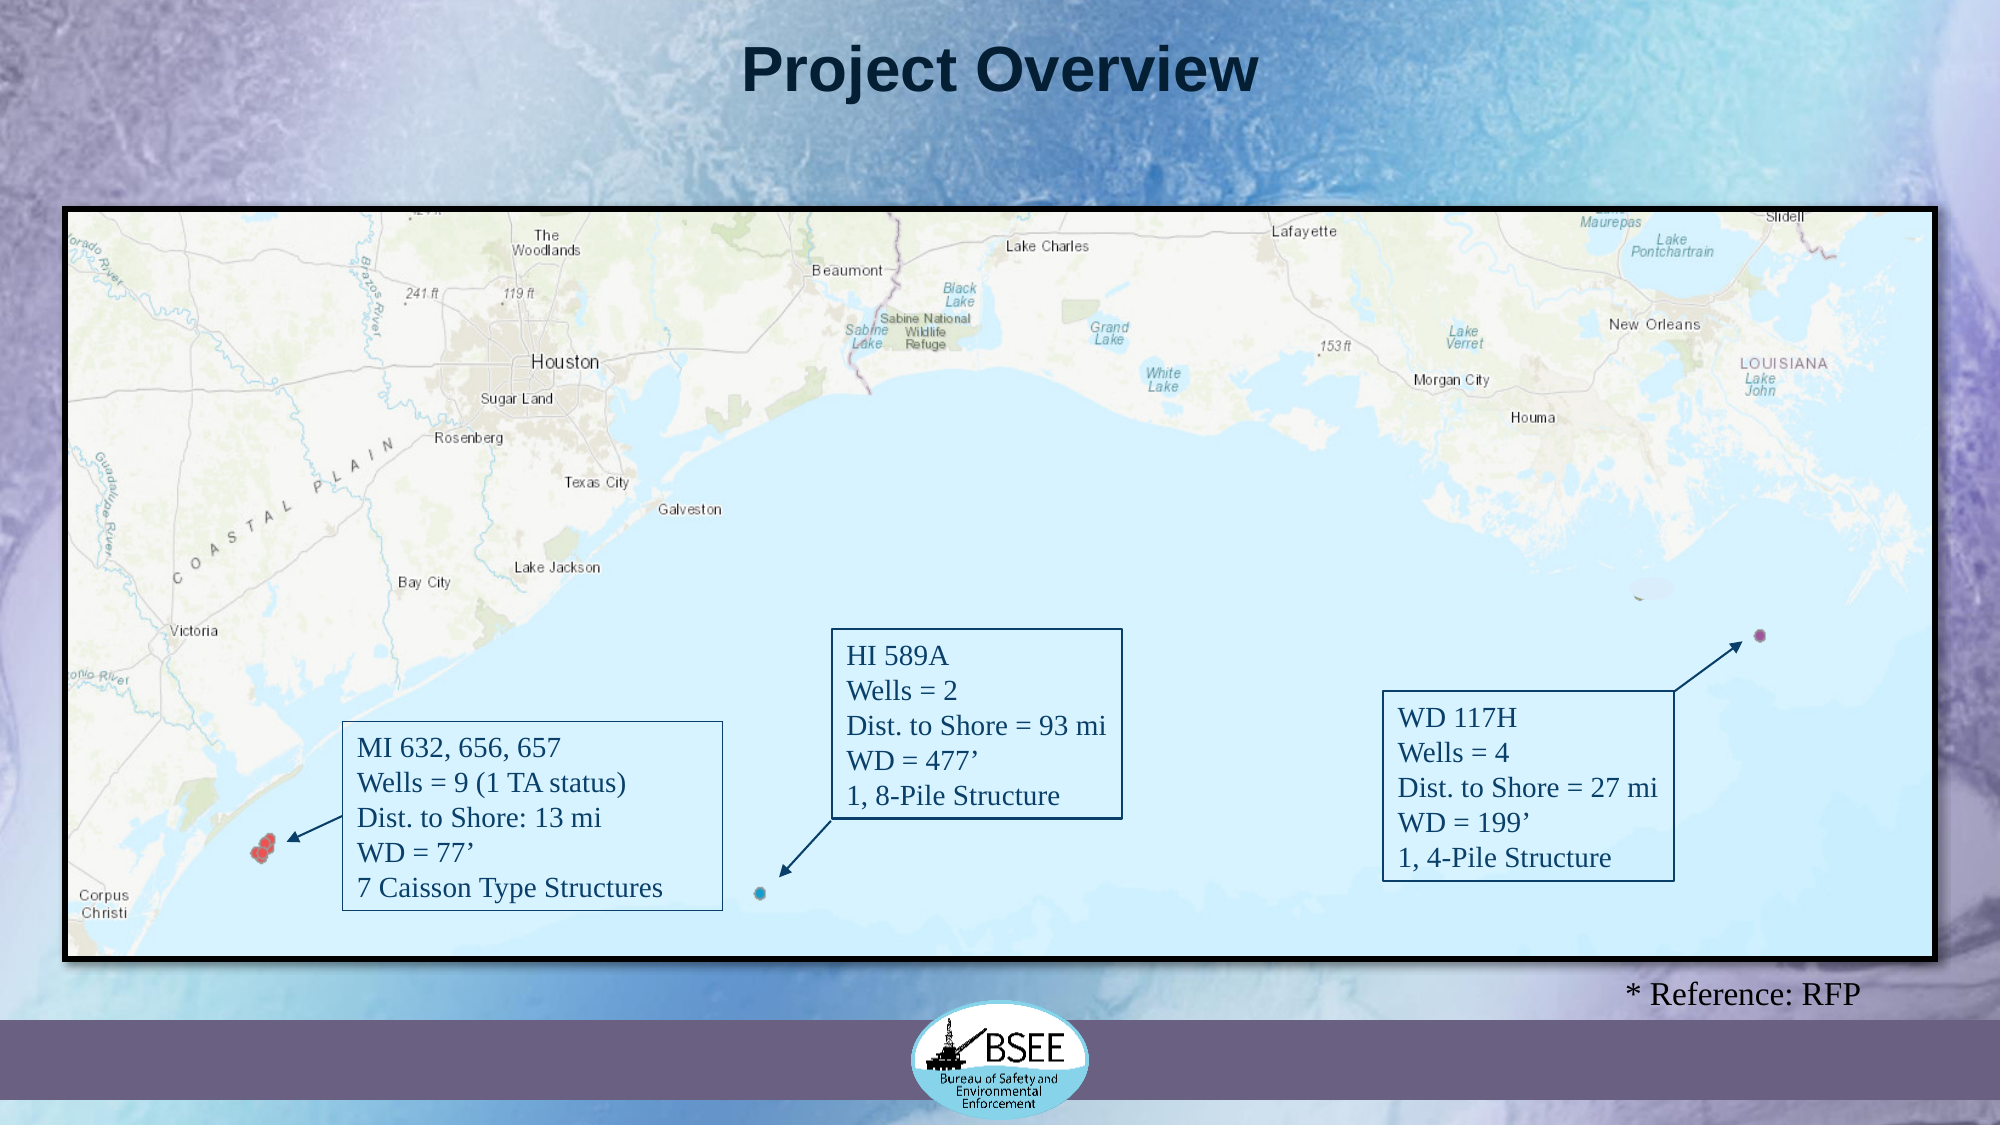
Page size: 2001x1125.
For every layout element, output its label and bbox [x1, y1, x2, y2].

text_box [286, 817, 342, 842]
picture [0, 0, 2000, 1125]
text_box [778, 820, 831, 878]
text_box [1674, 641, 1743, 692]
